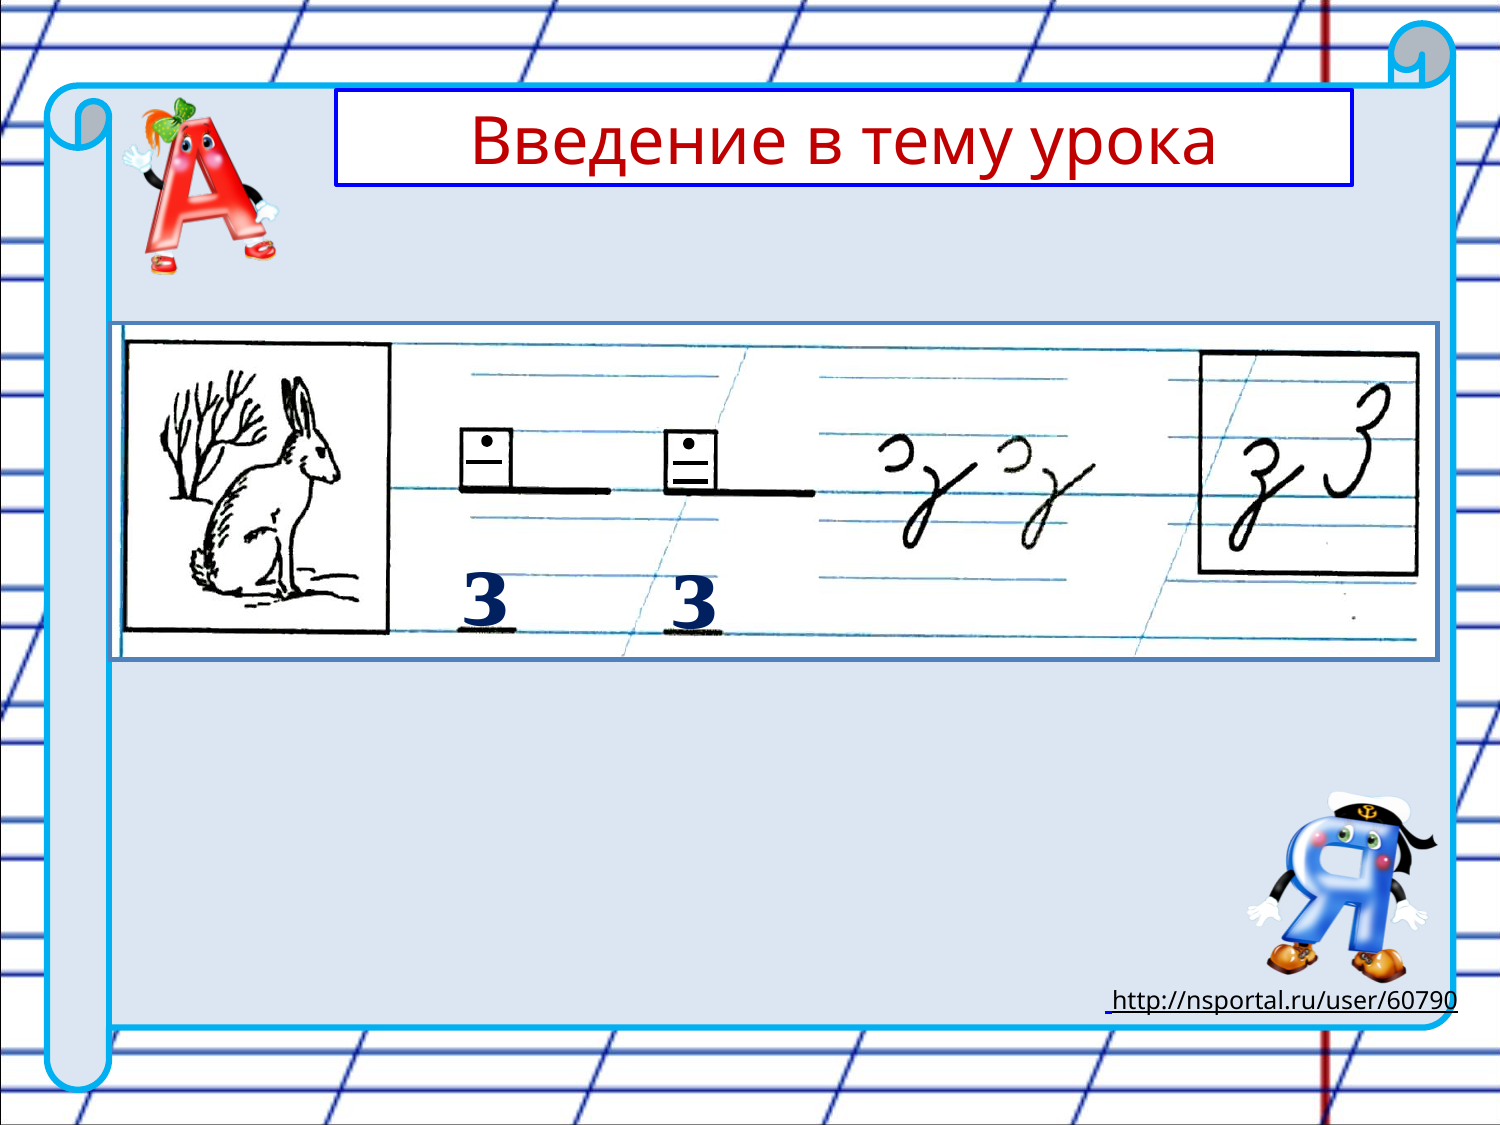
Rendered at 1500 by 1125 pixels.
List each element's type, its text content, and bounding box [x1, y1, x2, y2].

text_box Введение в тему урока [334, 88, 1354, 187]
picture [0, 0, 1500, 1125]
